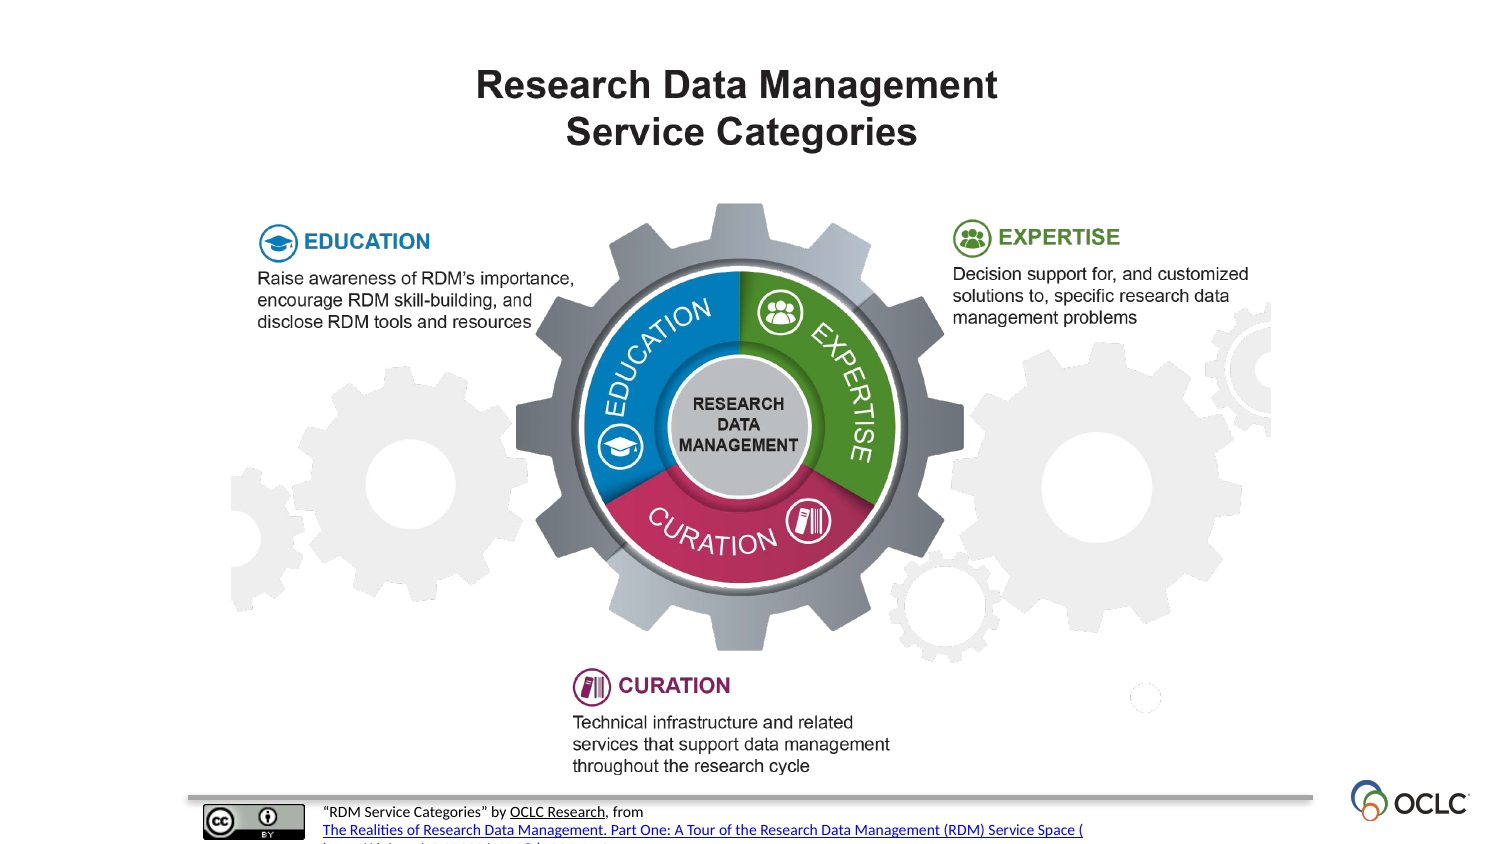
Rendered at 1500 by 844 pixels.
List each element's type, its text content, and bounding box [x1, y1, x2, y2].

picture [203, 804, 305, 841]
text_box “RDM Service Categories” by OCLC Research, from The Realities of Research Data Management. Part One: A Tour of the Research Data Management (RDM) Service Space (https://doi.org/10.25333/C3PG8J), CC BY 4.0 [309, 806, 1303, 844]
picture [1351, 780, 1470, 821]
picture [230, 69, 1271, 776]
